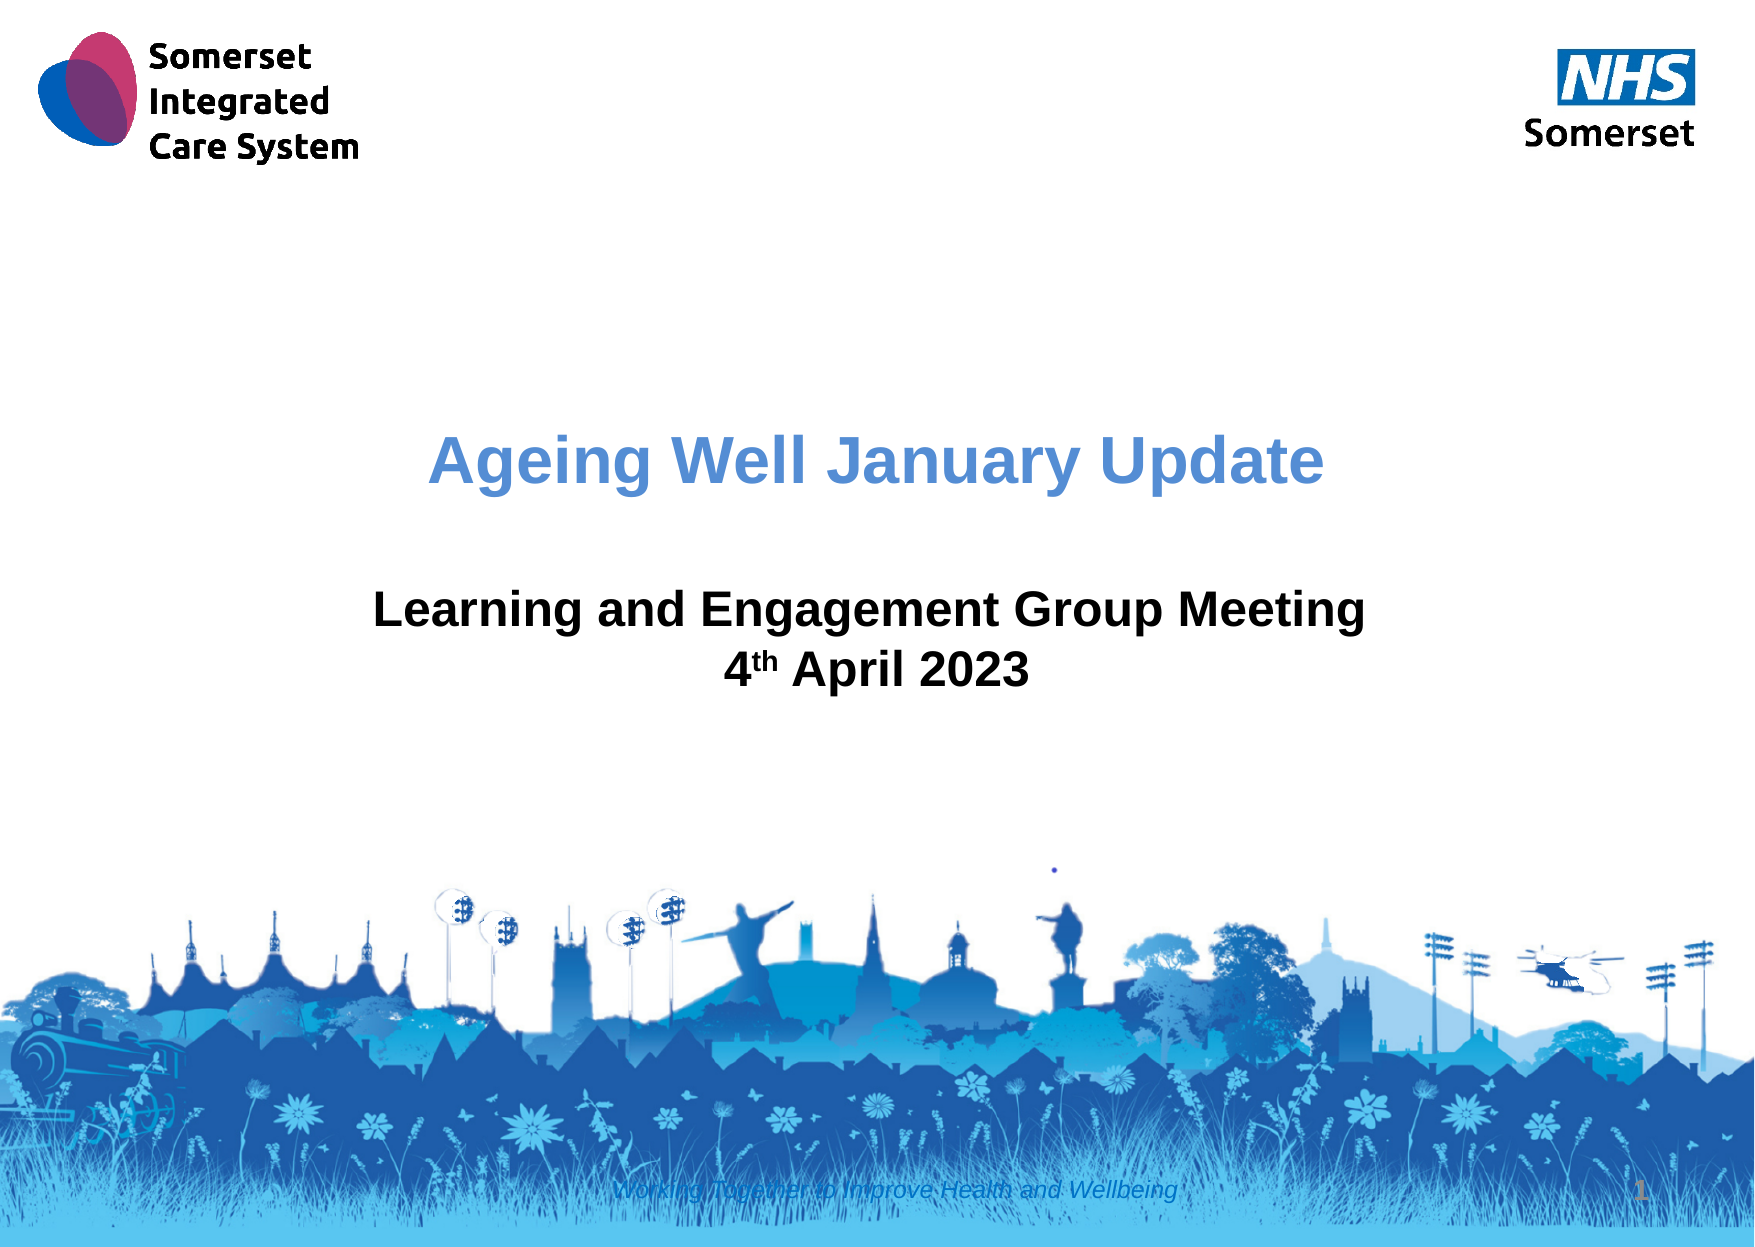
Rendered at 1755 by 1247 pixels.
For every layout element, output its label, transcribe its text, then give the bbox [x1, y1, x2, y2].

title Ageing Well January Update Learning and Engagement Group Meeting 4th April 2023 [110, 327, 1644, 853]
picture [0, 856, 1755, 1247]
picture [38, 32, 358, 165]
picture [1172, 25, 1719, 170]
